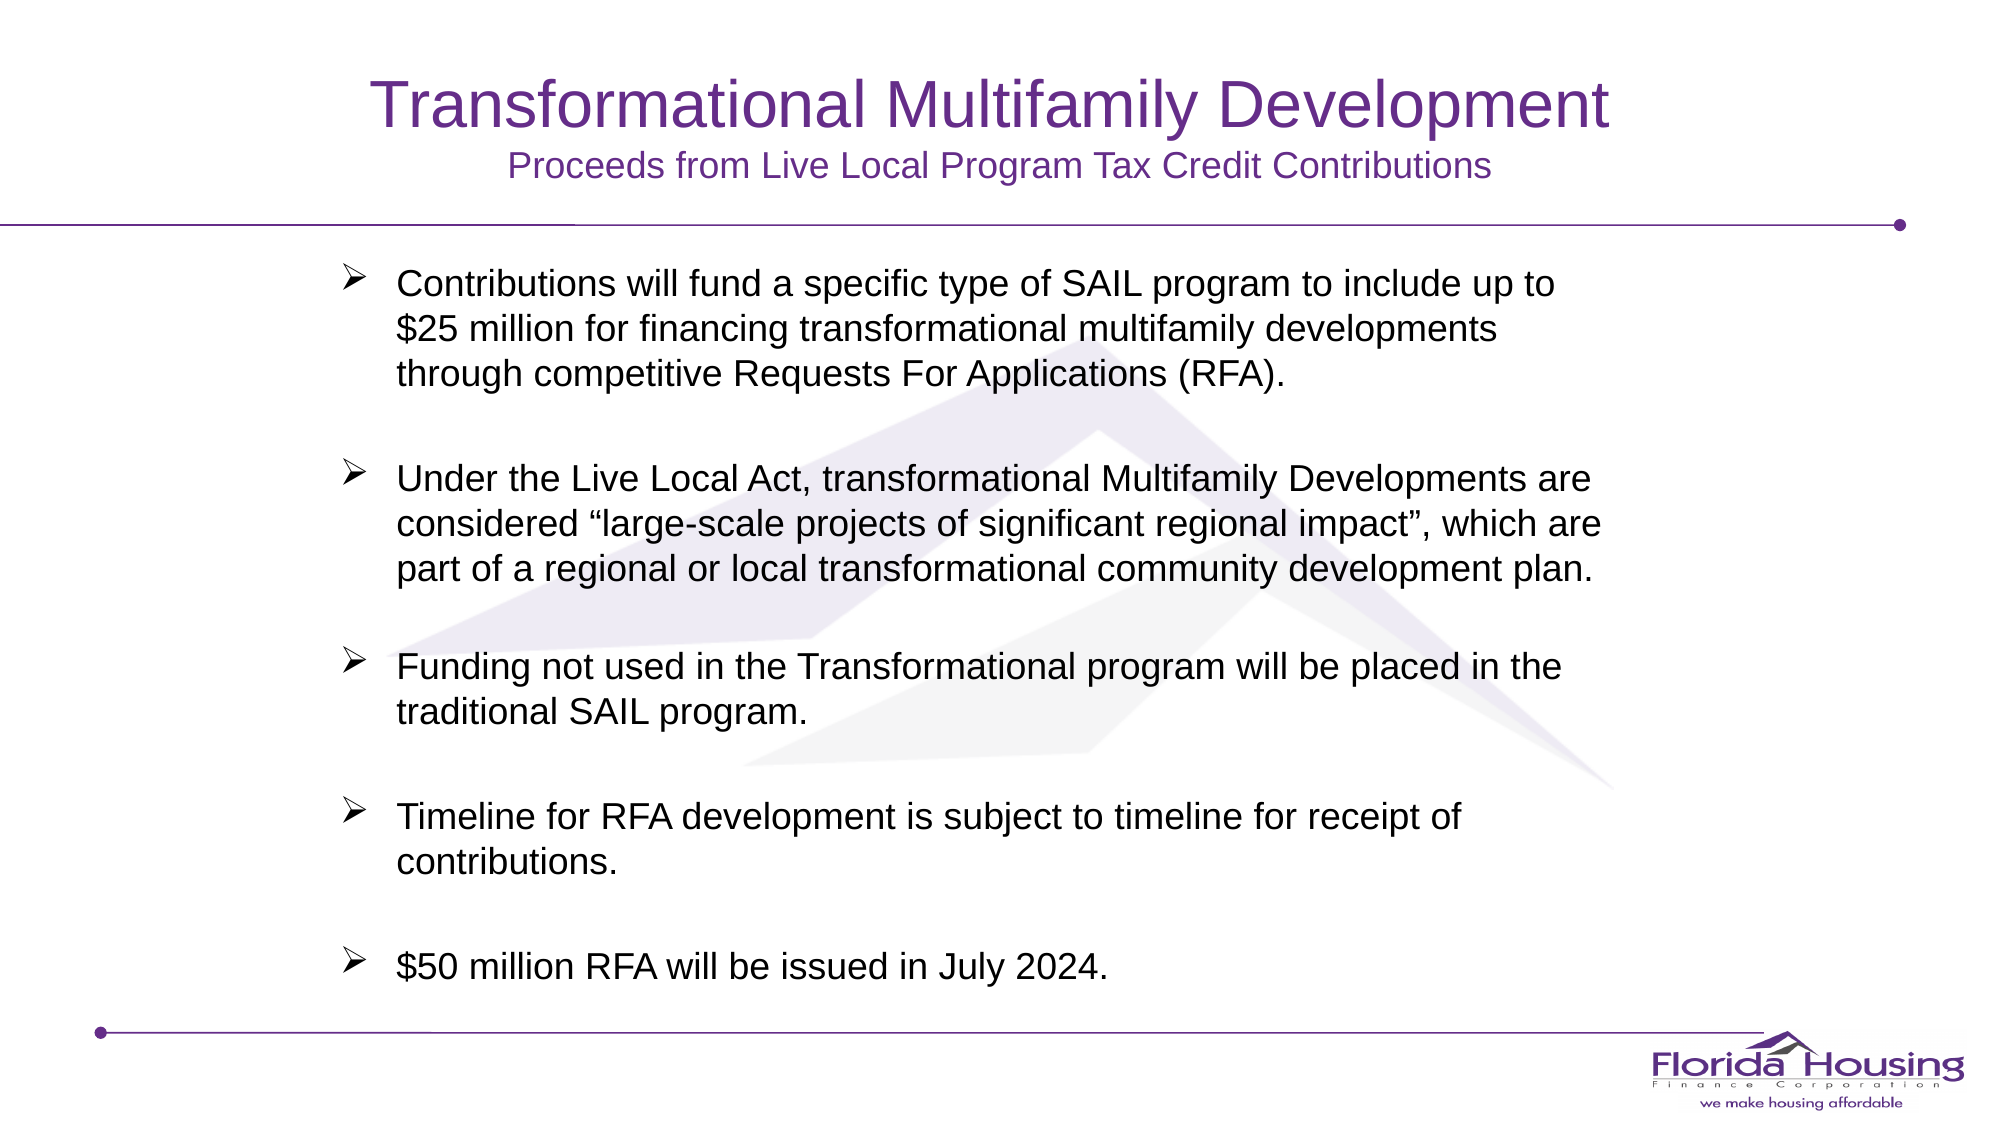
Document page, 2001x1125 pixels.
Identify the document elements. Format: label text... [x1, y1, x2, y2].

title Transformational Multifamily Development Proceeds from Live Local Program Tax Credit Contributions [324, 46, 1675, 202]
picture [1650, 1029, 1967, 1113]
list Contributions will fund a specific type of SAIL program to include up to $25 million for financing transformational multifamily developments through competitive Requests For Applications (RFA). Under the Live Local Act, transformational Multifamily Developments are considered “large-scale projects of significant regional impact”, which are part of a regional or local transformational community development plan. Funding not used in the Transformational program will be placed in the traditional SAIL program. Timeline for RFA development is subject to timeline for receipt of contributions. $50 million RFA will be issued in July 2024. [324, 251, 1675, 1048]
